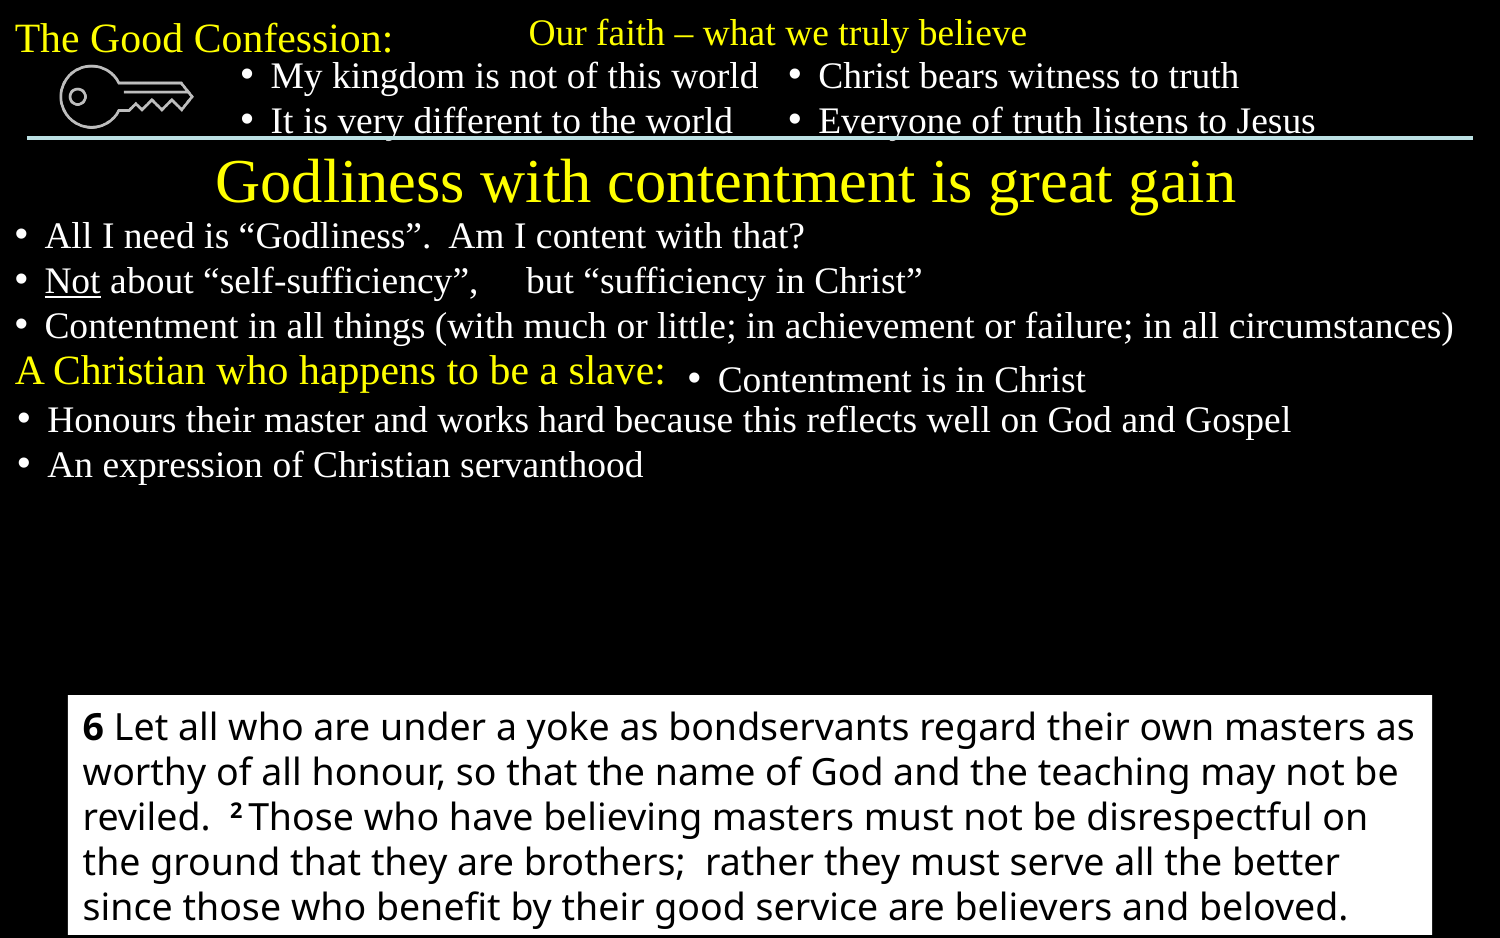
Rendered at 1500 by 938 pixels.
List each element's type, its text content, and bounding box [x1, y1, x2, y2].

text_box 6 Let all who are under a yoke as bondservants regard their own masters as worthy of all honour, so that the name of God and the teaching may not be reviled. 2 Those who have believing masters must not be disrespectful on the ground that they are brothers; rather they must serve all the better since those who benefit by their good service are believers and beloved. [67, 695, 1433, 935]
text_box A Christian who happens to be a slave: [0, 336, 703, 401]
text_box The Good Confession: [0, 3, 431, 69]
text_box Christ bears witness to truth Everyone of truth listens to Jesus [773, 43, 1476, 136]
text_box Our faith – what we truly believe [513, 0, 1353, 61]
text_box Contentment is in Christ [673, 347, 1500, 387]
text_box Honours their master and works hard because this reflects well on God and Gospel An expression of Christian servanthood [2, 387, 1500, 493]
picture [53, 23, 200, 170]
text_box All I need is “Godliness”. Am I content with that? Not about “self-sufficiency”, but “sufficiency in Christ” Contentment in all things (with much or little; in achievement or failure; in all circumstances) [0, 204, 1500, 347]
text_box Godliness with contentment is great gain [147, 148, 1305, 204]
text_box My kingdom is not of this world It is very different to the world [225, 43, 773, 134]
